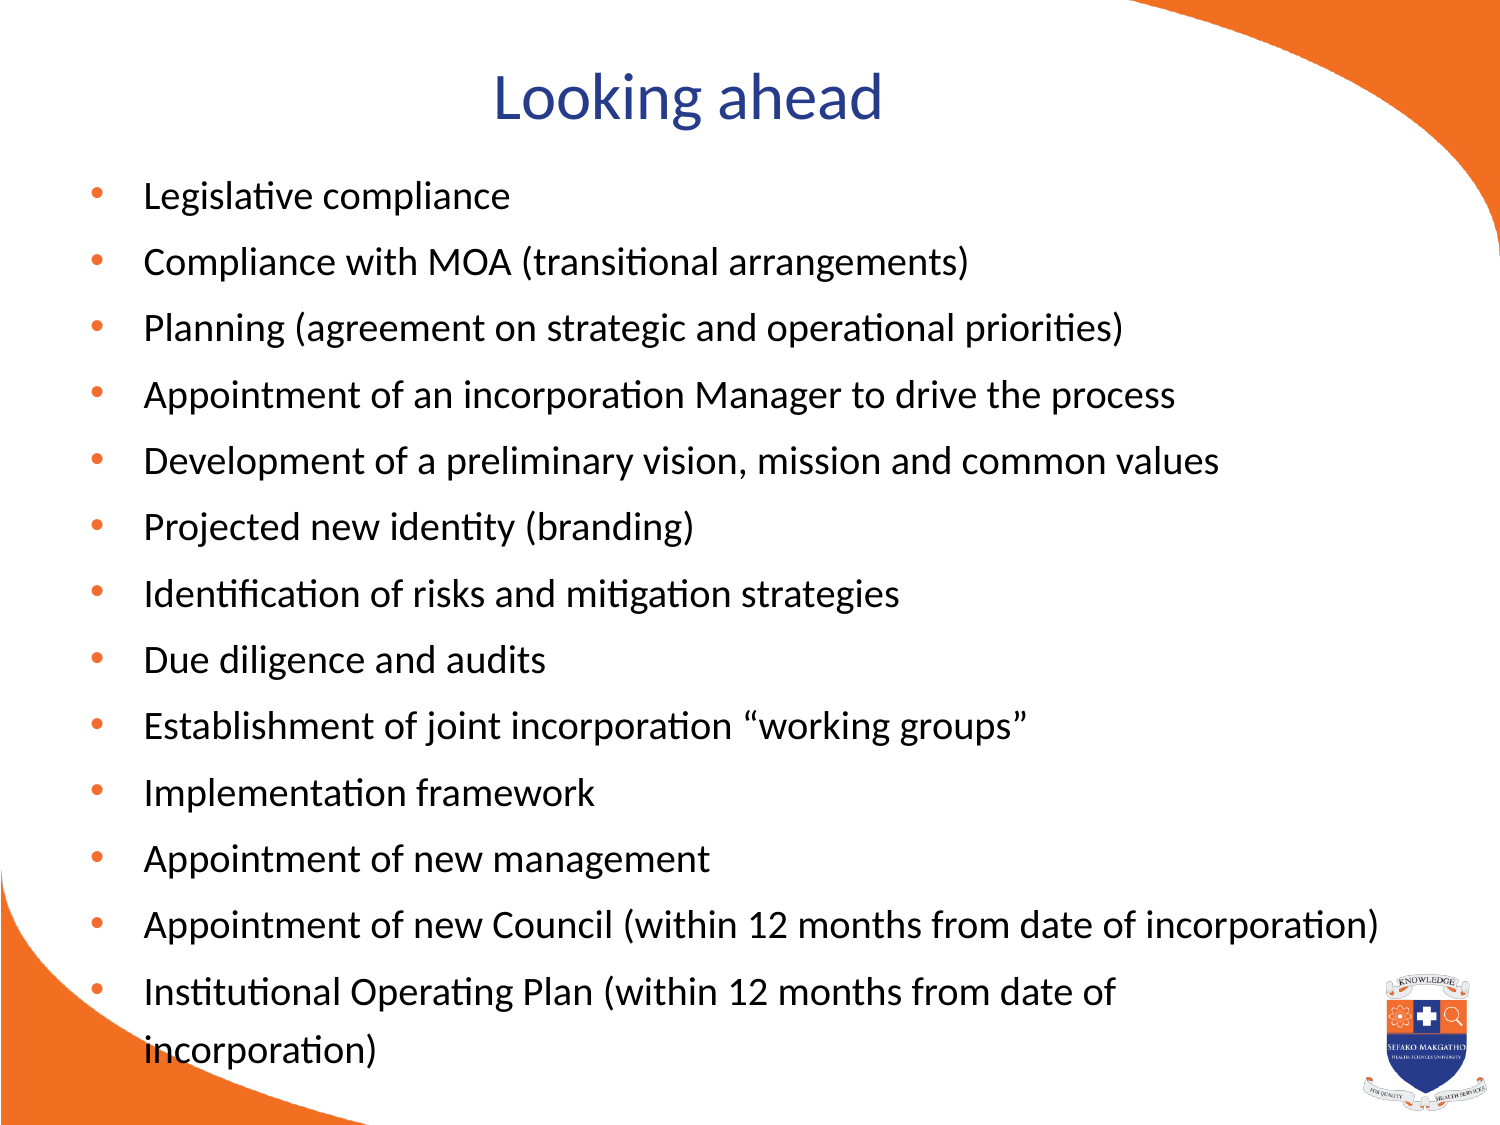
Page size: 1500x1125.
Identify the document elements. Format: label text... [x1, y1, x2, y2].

picture [1127, 0, 1500, 270]
title Looking ahead [75, 45, 1289, 141]
list Legislative compliance Compliance with MOA (transitional arrangements) Planning (agreement on strategic and operational priorities) Appointment of an incorporation Manager to drive the process Development of a preliminary vision, mission and common values Projected new identity (branding) Identification of risks and mitigation strategies Due diligence and audits Establishment of joint incorporation “working groups” Implementation framework Appointment of new management Appointment of new Council (within 12 months from date of incorporation) Institutional Operating Plan (within 12 months from date of incorporation) [75, 151, 1425, 1086]
picture [1362, 973, 1487, 1112]
picture [2, 856, 373, 1125]
